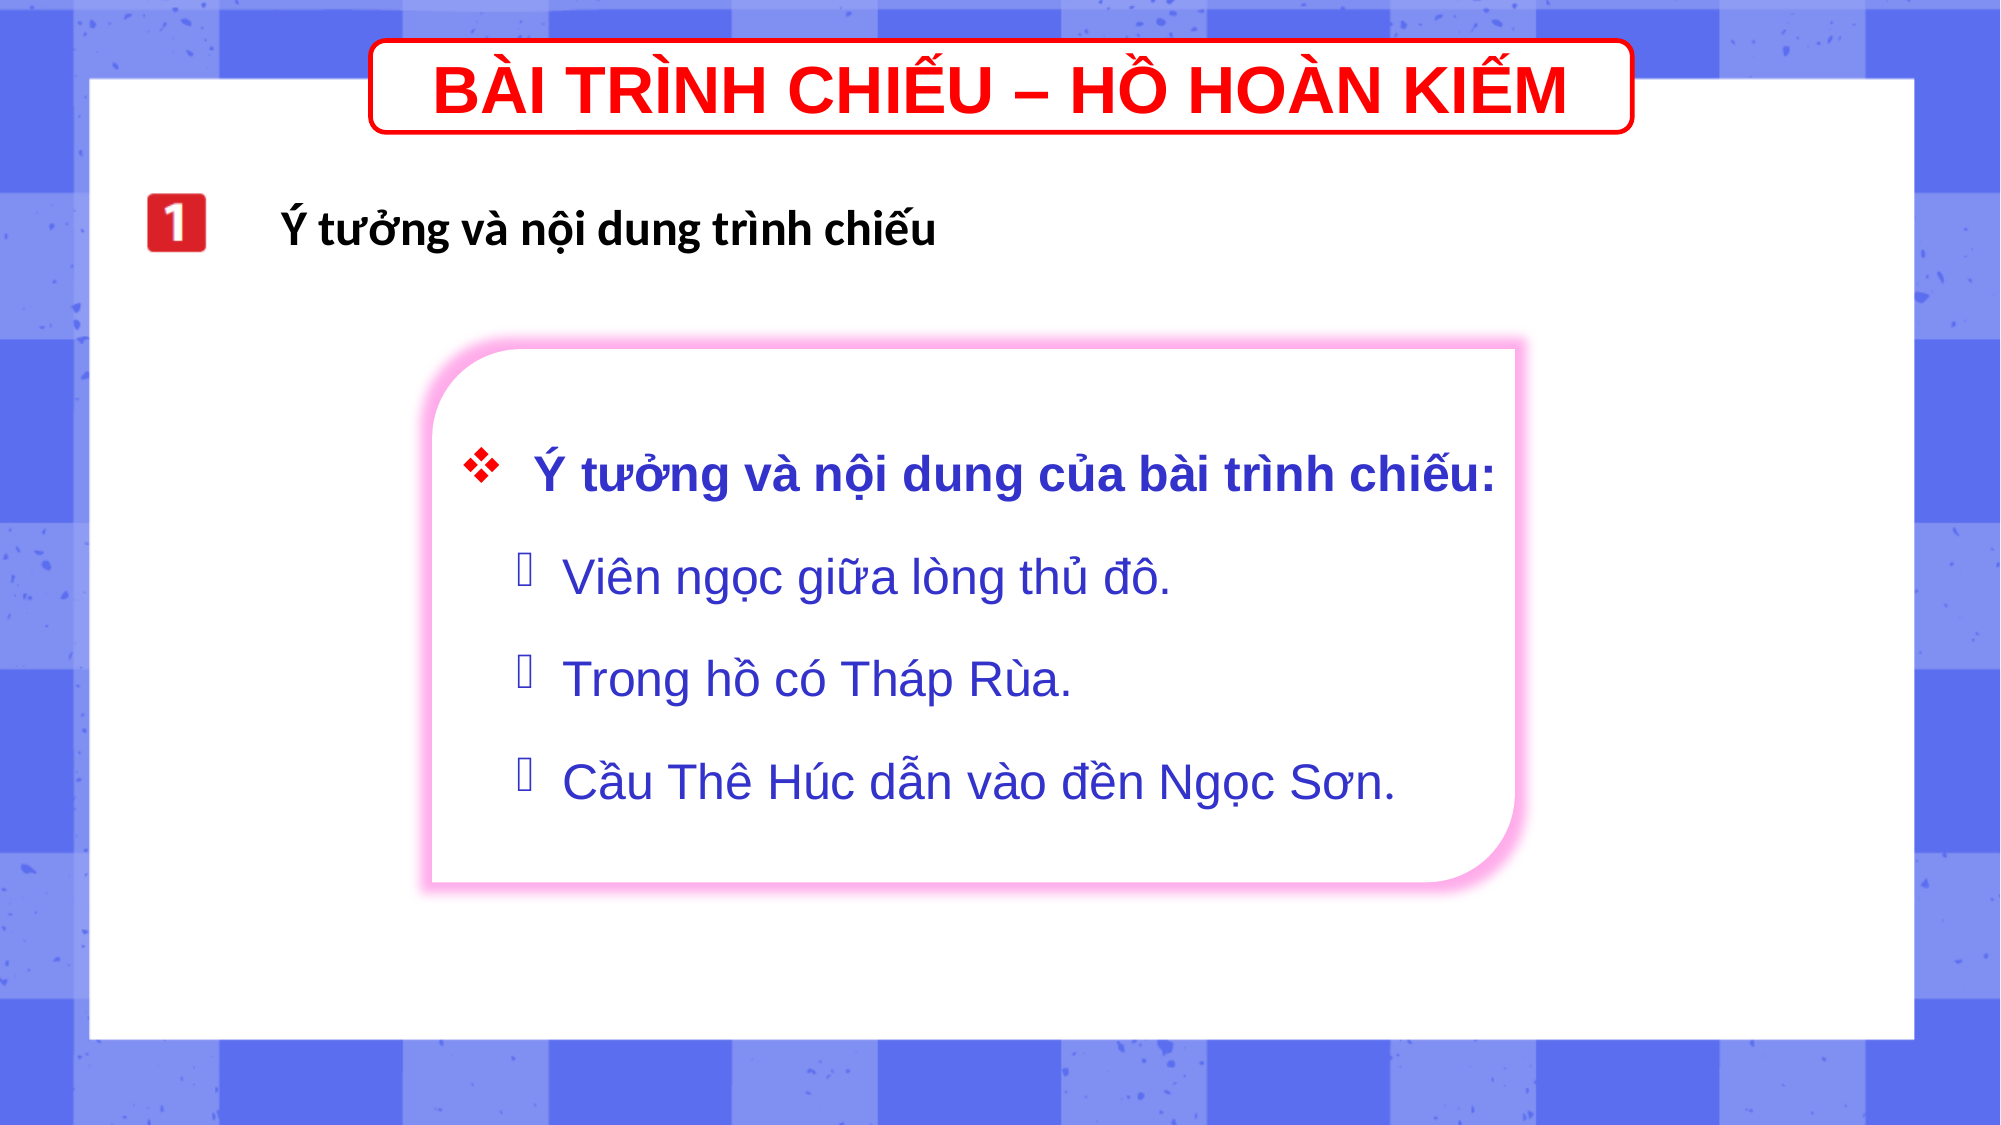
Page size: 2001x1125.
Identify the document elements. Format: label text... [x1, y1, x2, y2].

text_box [431, 348, 1516, 884]
text_box BÀI TRÌNH CHIẾU – HỒ HOÀN KIẾM [369, 39, 1634, 134]
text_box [143, 188, 1009, 264]
text_box Ý tưởng và nội dung của bài trình chiếu: Viên ngọc giữa lòng thủ đô. Trong hồ có Tháp Rùa. Cầu Thê Húc dẫn vào đền Ngọc Sơn. [444, 404, 1513, 817]
picture [0, 0, 2001, 1125]
